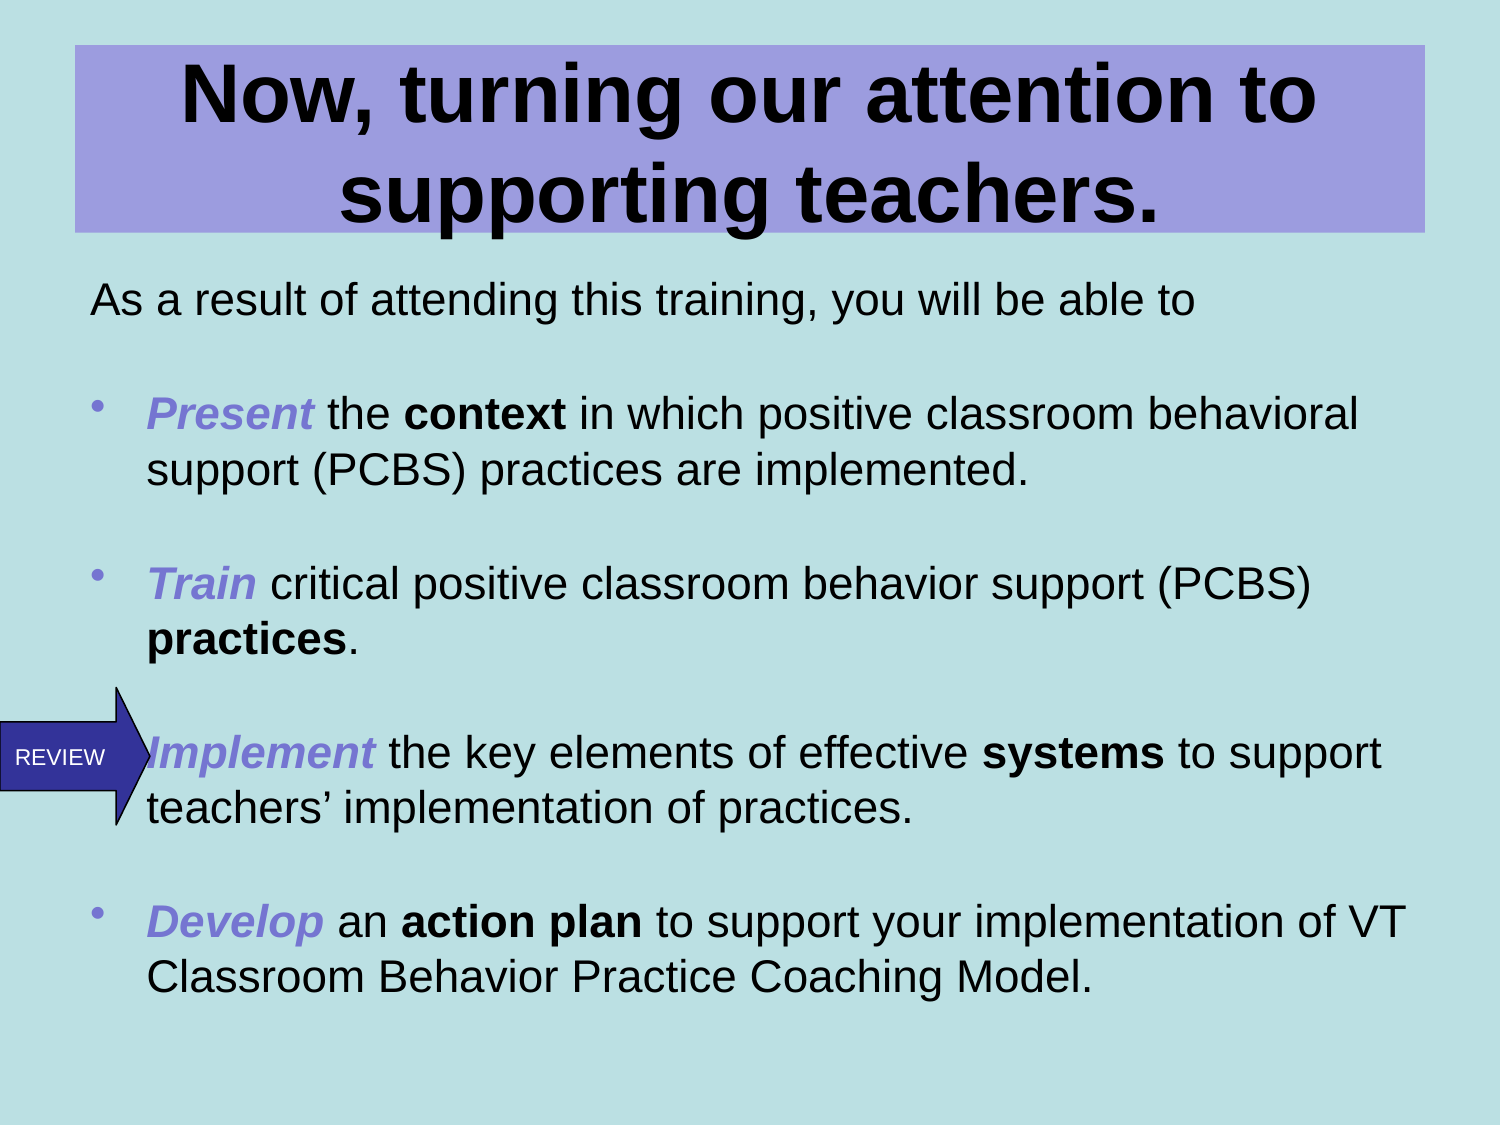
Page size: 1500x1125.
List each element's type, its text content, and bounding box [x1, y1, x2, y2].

list As a result of attending this training, you will be able to Present the context in which positive classroom behavioral support (PCBS) practices are implemented. Train critical positive classroom behavior support (PCBS) practices. Implement the key elements of effective systems to support teachers’ implementation of practices. Develop an action plan to support your implementation of VT Classroom Behavior Practice Coaching Model. [74, 262, 1426, 1006]
text_box REVIEW [0, 687, 150, 825]
title Now, turning our attention to supporting teachers. [74, 44, 1426, 233]
